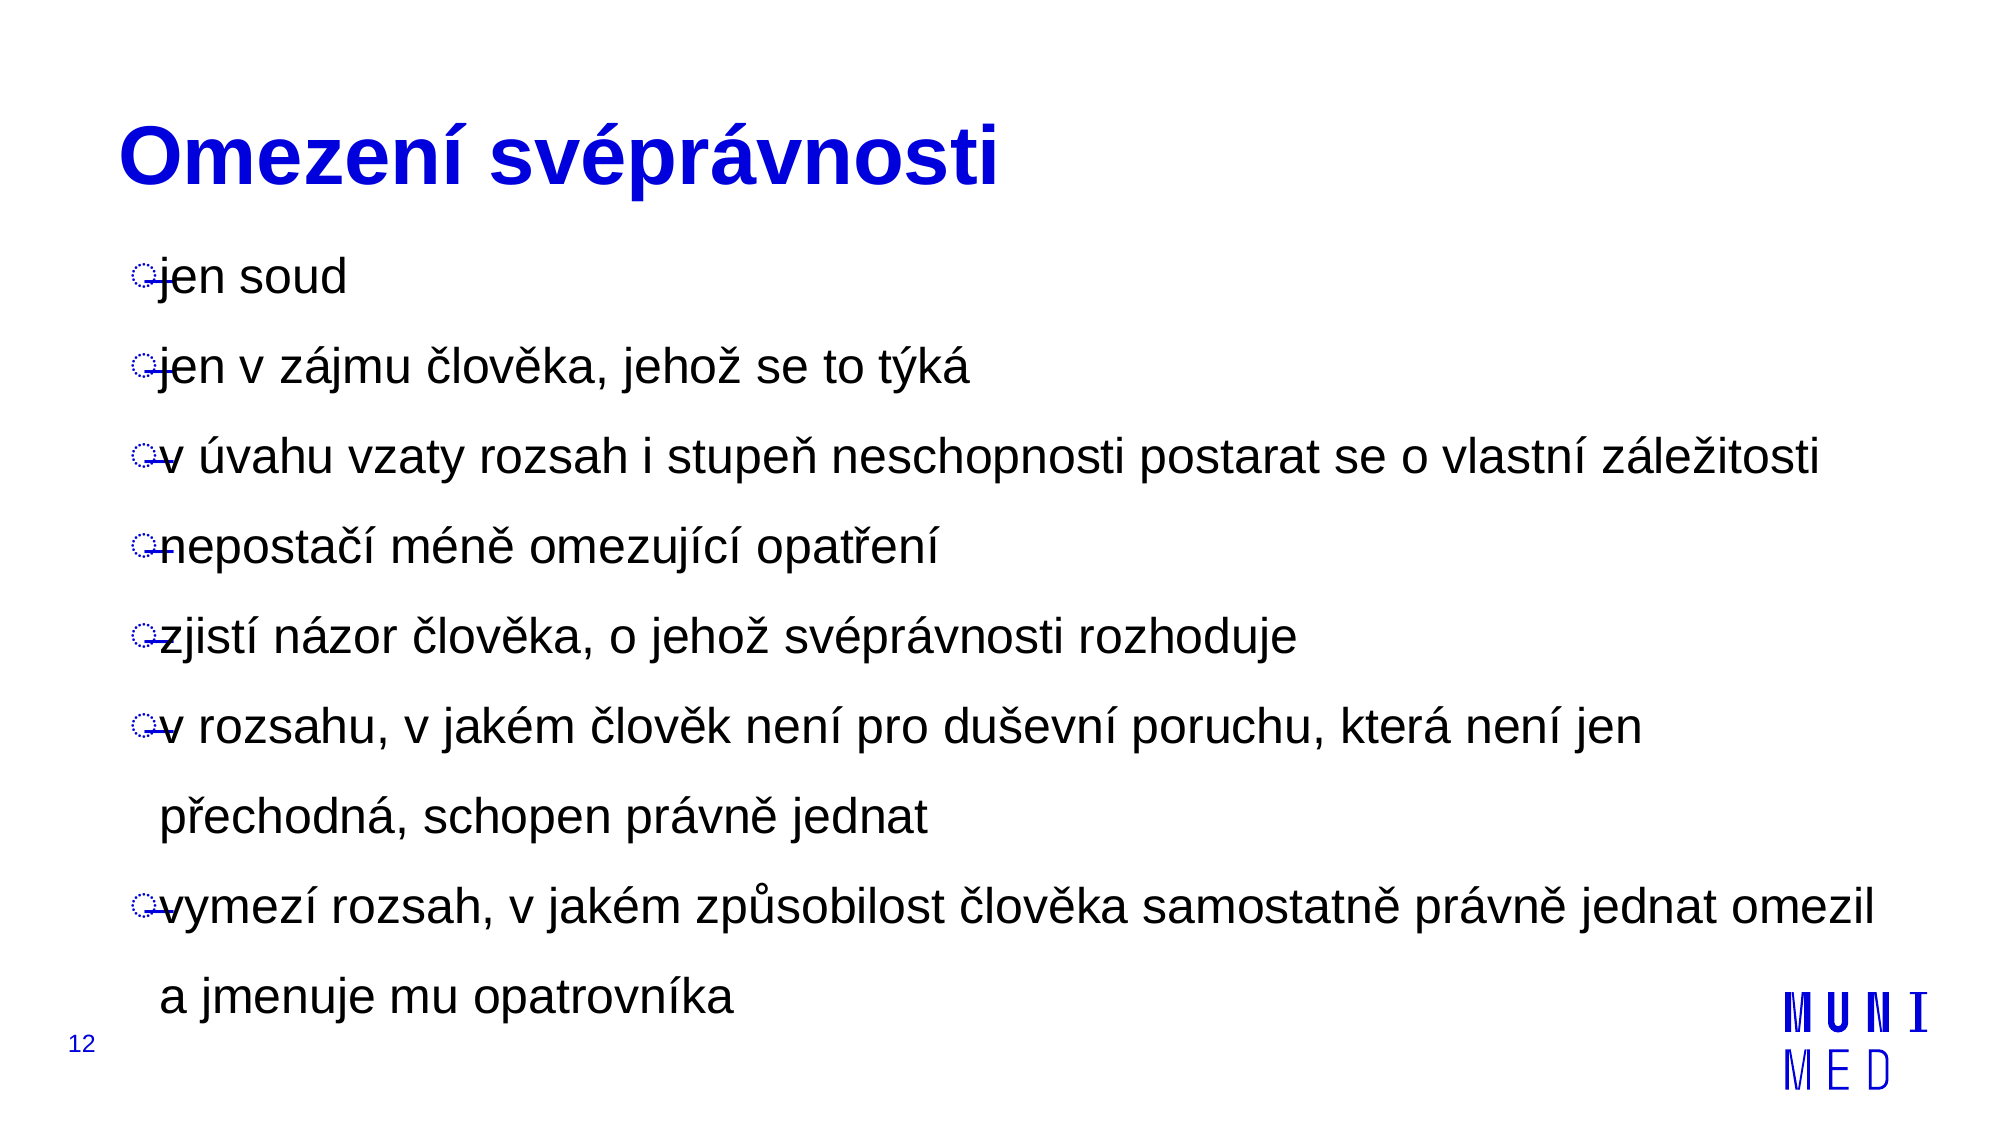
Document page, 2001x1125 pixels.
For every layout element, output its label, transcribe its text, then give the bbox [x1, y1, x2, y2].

slide_number 12 [67, 1021, 110, 1063]
list jen soud jen v zájmu člověka, jehož se to týká v úvahu vzaty rozsah i stupeň neschopnosti postarat se o vlastní záležitosti nepostačí méně omezující opatření zjistí názor člověka, o jehož svéprávnosti rozhoduje v rozsahu, v jakém člověk není pro duševní poruchu, která není jen přechodná, schopen právně jednat vymezí rozsah, v jakém způsobilost člověka samostatně právně jednat omezil a jmenuje mu opatrovníka [118, 213, 1883, 957]
title Omezení svéprávnosti [118, 118, 1883, 193]
